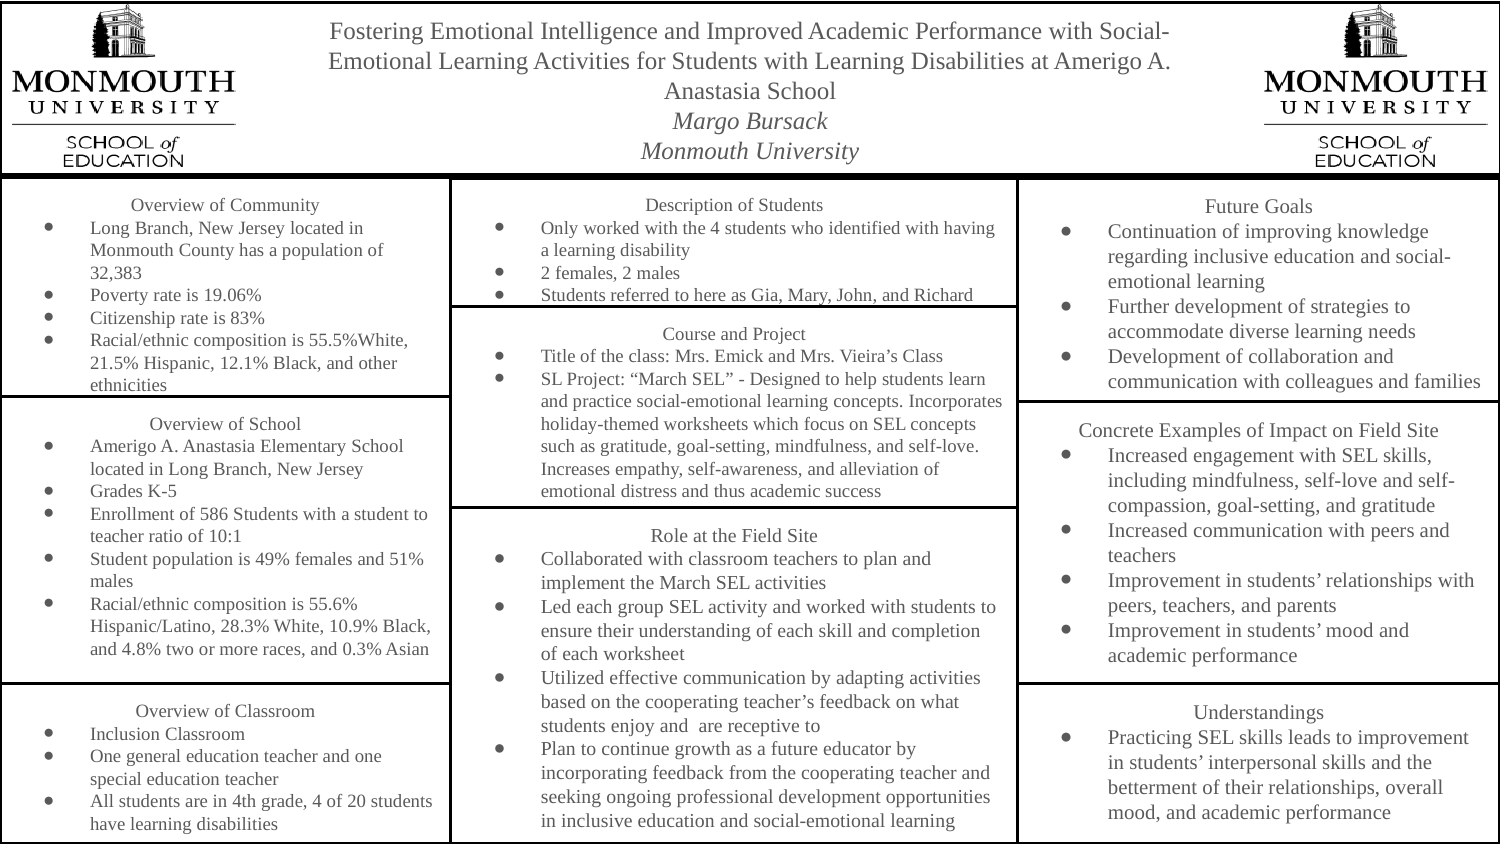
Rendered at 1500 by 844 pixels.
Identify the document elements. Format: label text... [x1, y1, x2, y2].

text_box Overview of School Amerigo A. Anastasia Elementary School located in Long Branch, New Jersey Grades K-5 Enrollment of 586 Students with a student to teacher ratio of 10:1 Student population is 49% females and 51% males Racial/ethnic composition is 55.6% Hispanic/Latino, 28.3% White, 10.9% Black, and 4.8% two or more races, and 0.3% Asian [0, 396, 450, 683]
text_box Understandings Practicing SEL skills leads to improvement in students’ interpersonal skills and the betterment of their relationships, overall mood, and academic performance [1017, 683, 1500, 844]
text_box [1485, 2, 1500, 175]
picture [12, 3, 236, 174]
text_box Overview of Community Long Branch, New Jersey located in Monmouth County has a population of 32,383 Poverty rate is 19.06% Citizenship rate is 83% Racial/ethnic composition is 55.5%White, 21.5% Hispanic, 12.1% Black, and other ethnicities [0, 177, 450, 396]
text_box Role at the Field Site Collaborated with classroom teachers to plan and implement the March SEL activities Led each group SEL activity and worked with students to ensure their understanding of each skill and completion of each worksheet Utilized effective communication by adapting activities based on the cooperating teacher’s feedback on what students enjoy and are receptive to Plan to continue growth as a future educator by incorporating feedback from the cooperating teacher and seeking ongoing professional development opportunities in inclusive education and social-emotional learning [450, 507, 1018, 844]
text_box Overview of Classroom Inclusion Classroom One general education teacher and one special education teacher All students are in 4th grade, 4 of 20 students have learning disabilities [0, 683, 450, 844]
text_box [0, 2, 13, 175]
text_box Description of Students Only worked with the 4 students who identified with having a learning disability 2 females, 2 males Students referred to here as Gia, Mary, John, and Richard [450, 177, 1017, 306]
text_box Future Goals Continuation of improving knowledge regarding inclusive education and social-emotional learning Further development of strategies to accommodate diverse learning needs Development of collaboration and communication with colleagues and families [1017, 177, 1500, 401]
text_box Course and Project Title of the class: Mrs. Emick and Mrs. Vieira’s Class SL Project: “March SEL” - Designed to help students learn and practice social-emotional learning concepts. Incorporates holiday-themed worksheets which focus on SEL concepts such as gratitude, goal-setting, mindfulness, and self-love. Increases empathy, self-awareness, and alleviation of emotional distress and thus academic success [450, 306, 1018, 507]
text_box Concrete Examples of Impact on Field Site Increased engagement with SEL skills, including mindfulness, self-love and self-compassion, goal-setting, and gratitude Increased communication with peers and teachers Improvement in students’ relationships with peers, teachers, and parents Improvement in students’ mood and academic performance [1017, 401, 1500, 683]
text_box [236, 2, 1265, 175]
picture [1264, 3, 1488, 174]
